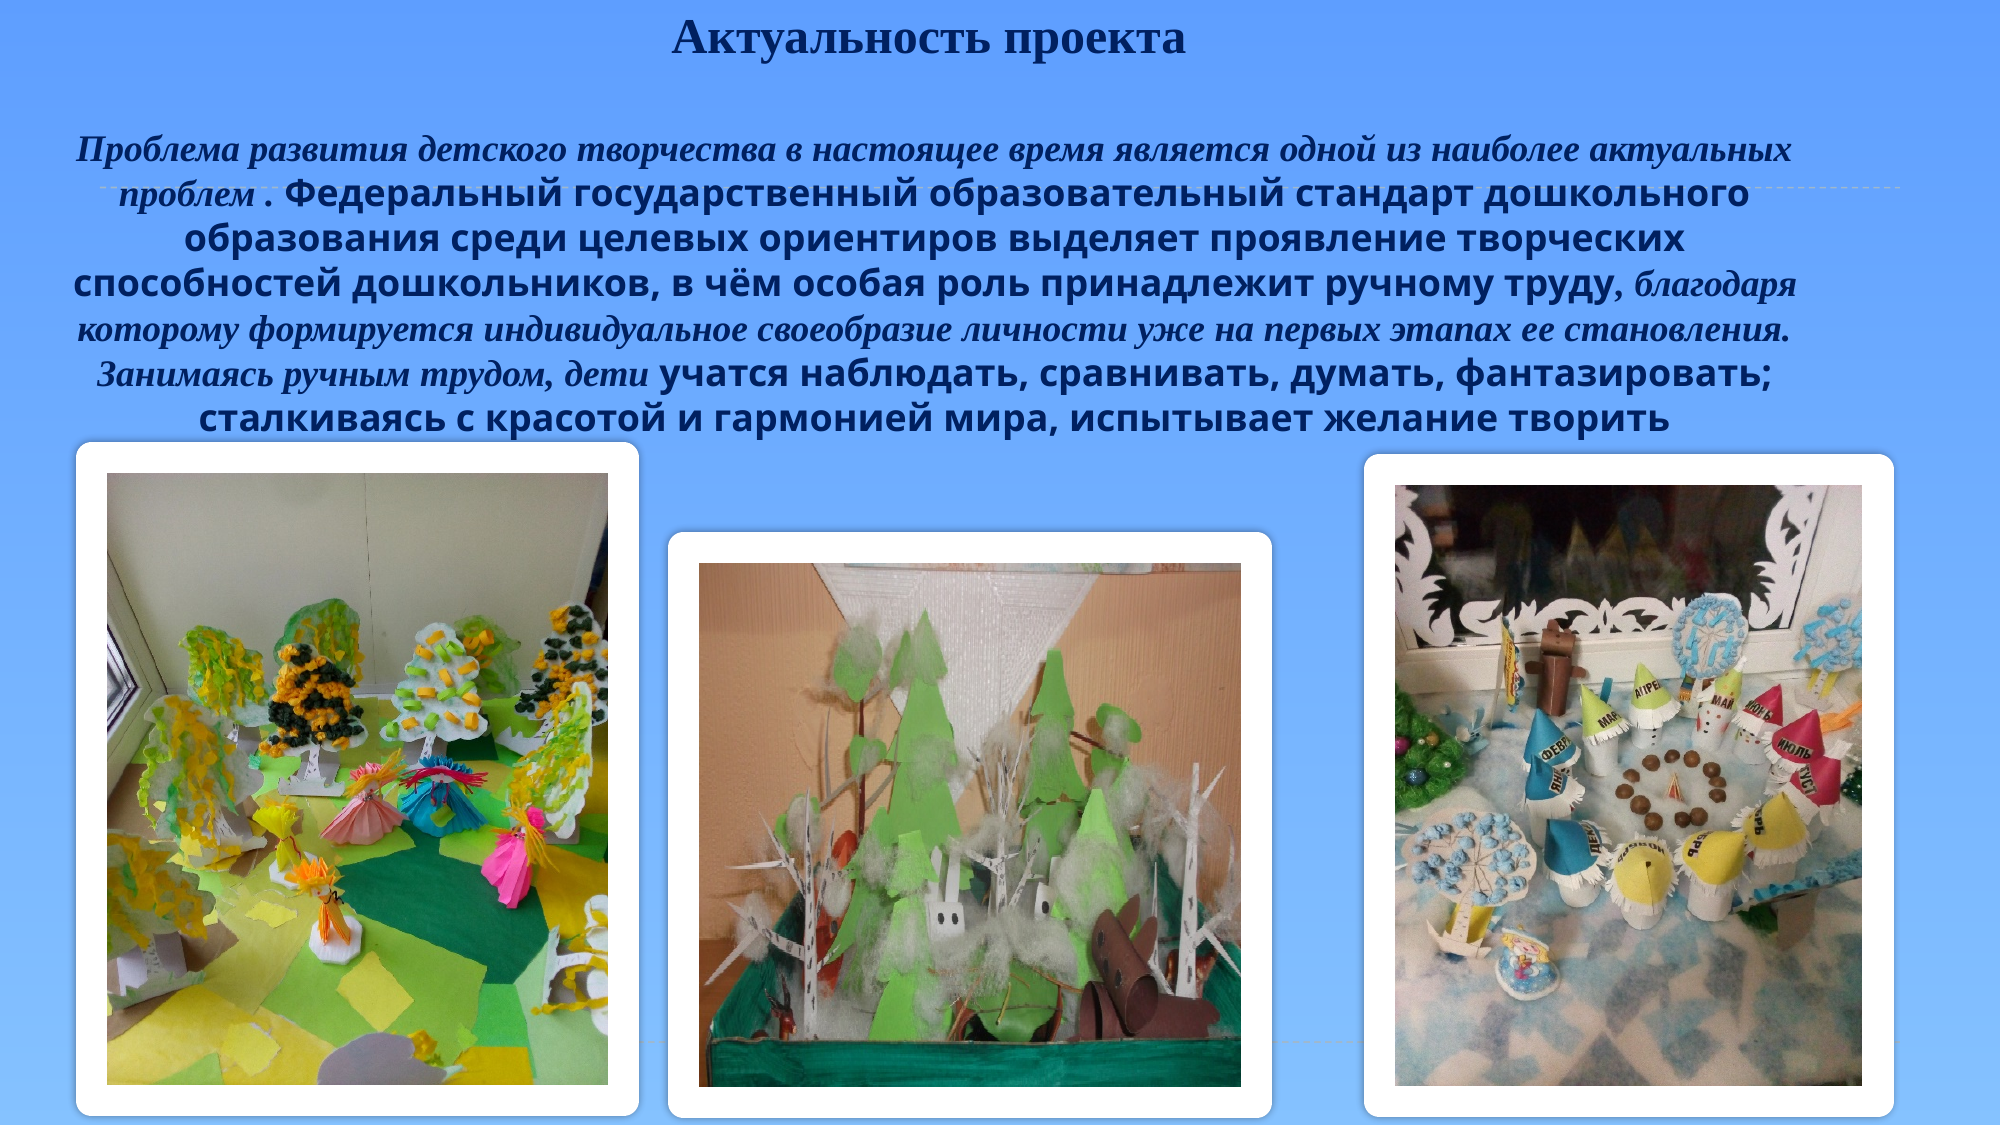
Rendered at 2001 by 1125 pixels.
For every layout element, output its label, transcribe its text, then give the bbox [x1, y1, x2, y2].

picture [106, 473, 608, 1086]
picture [699, 562, 1242, 1088]
picture [1394, 484, 1863, 1087]
title Актуальность проекта Проблема развития детского творчества в настоящее время является одной из наиболее актуальных проблем . Федеральный государственный образовательный стандарт дошкольного образования среди целевых ориентиров выделяет проявление творческих способностей дошкольников, в чём особая роль принадлежит ручному труду, благодаря которому формируется индивидуальное своеобразие личности уже на первых этапах ее становления. Занимаясь ручным трудом, дети учатся наблюдать, сравнивать, думать, фантазировать; сталкиваясь с красотой и гармонией мира, испытывает желание творить [48, 121, 1822, 447]
